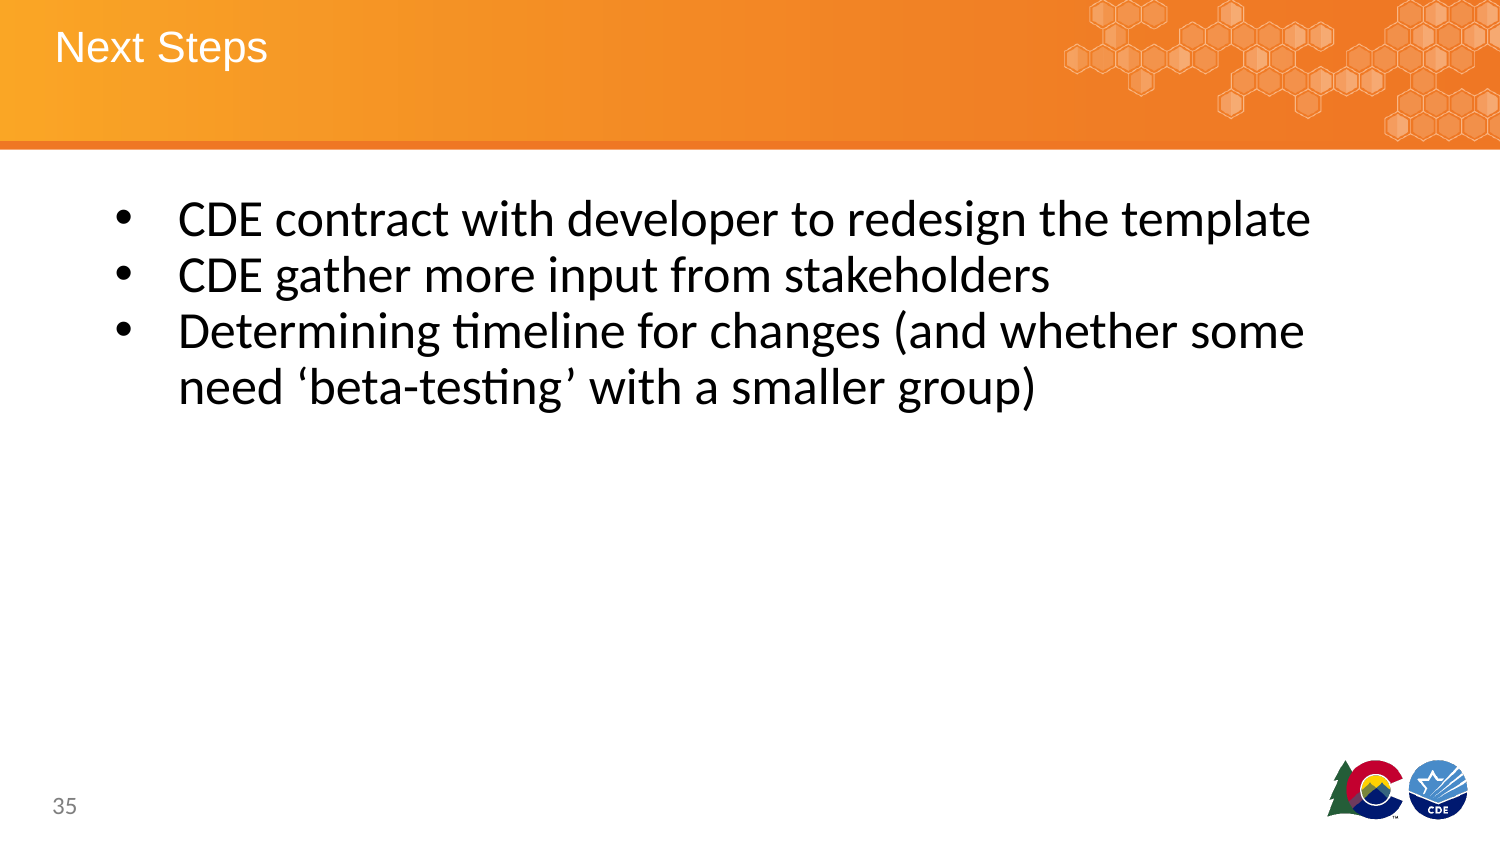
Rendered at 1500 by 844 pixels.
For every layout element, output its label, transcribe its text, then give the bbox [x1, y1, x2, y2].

title Next Steps [54, 25, 1047, 136]
list CDE contract with developer to redesign the template CDE gather more input from stakeholders Determining timeline for changes (and whether some need ‘beta-testing’ with a smaller group) [103, 191, 1397, 727]
picture [1326, 759, 1468, 820]
slide_number ‹#› [40, 782, 379, 827]
picture [0, 0, 1500, 150]
